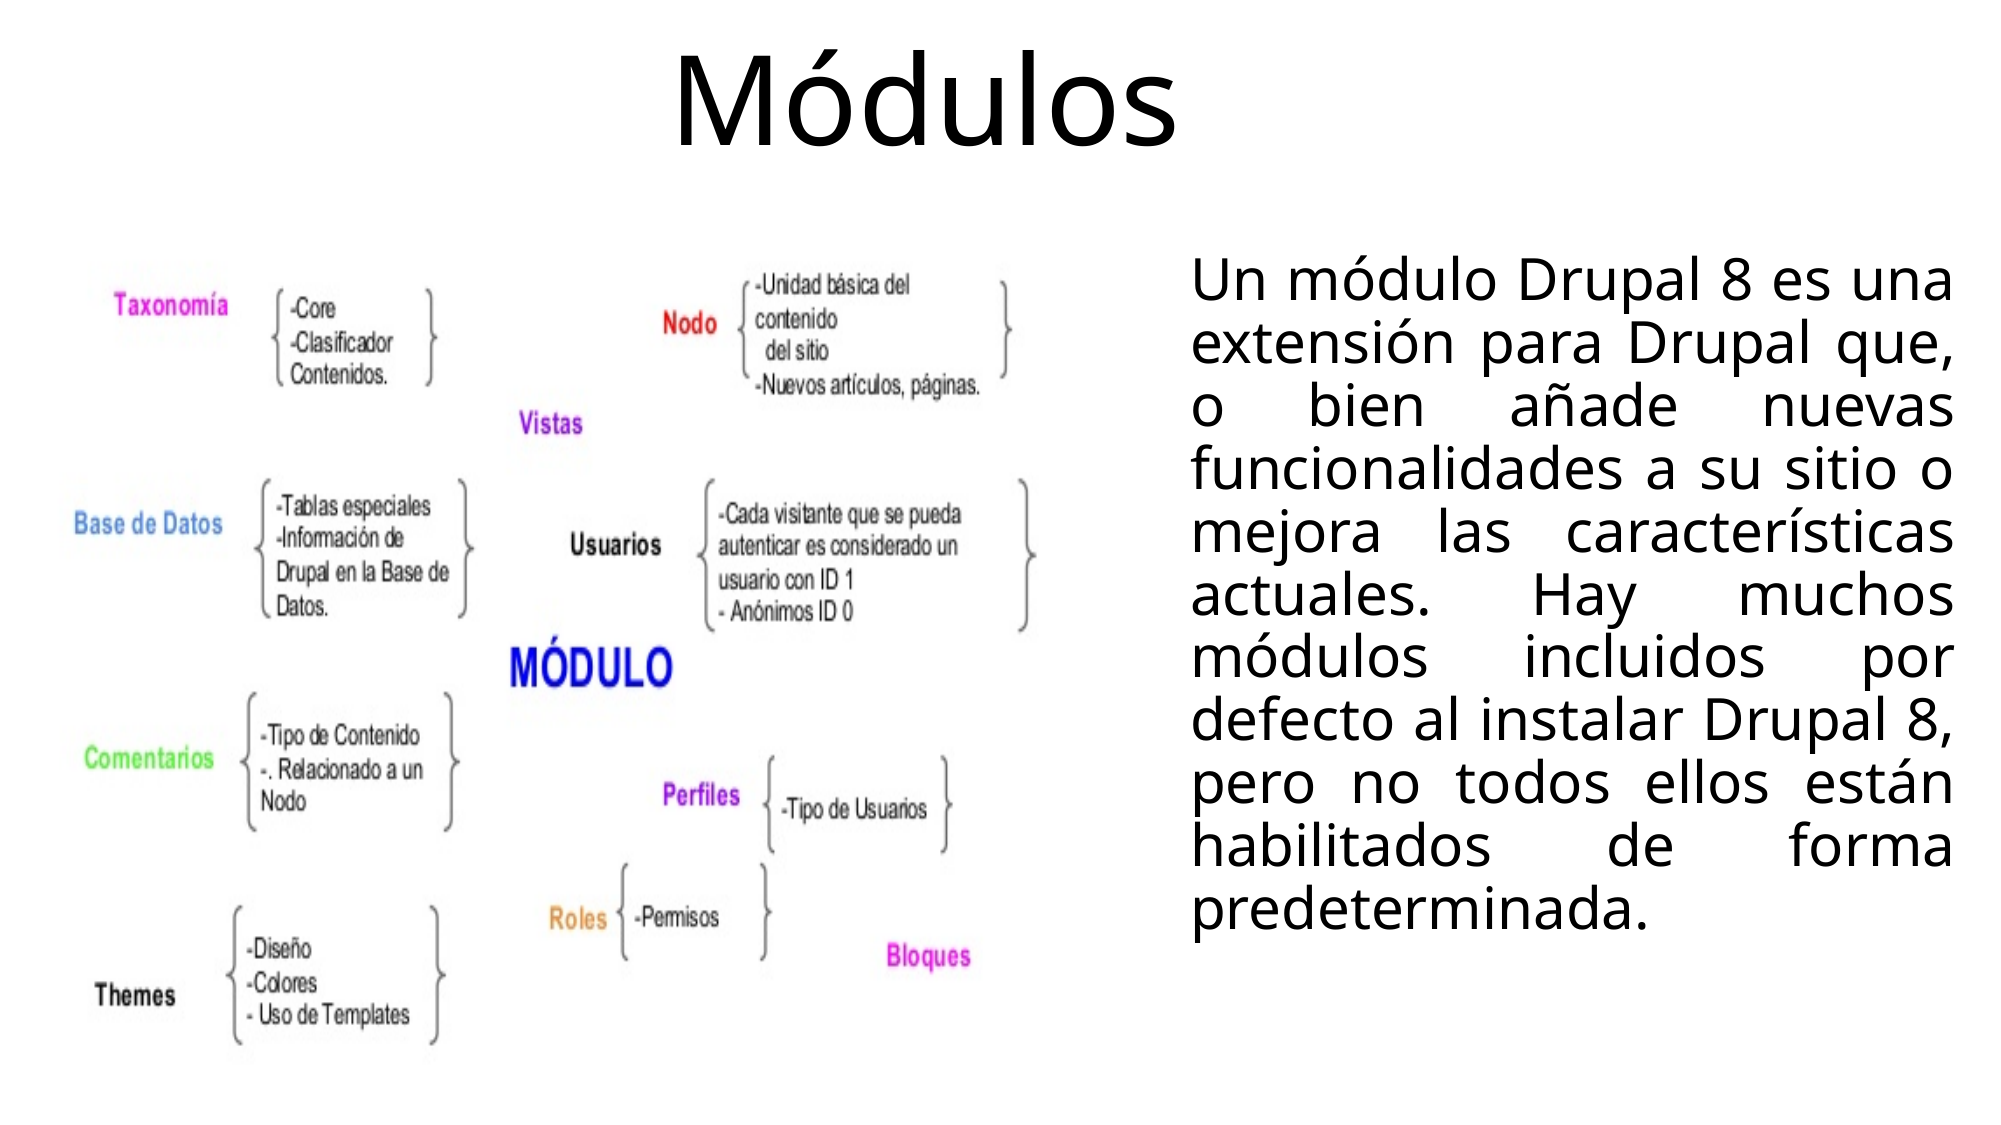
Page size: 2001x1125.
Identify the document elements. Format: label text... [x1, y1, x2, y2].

picture [32, 179, 1147, 1125]
title Módulos [175, 0, 1676, 180]
subtitle Un módulo Drupal 8 es una extensión para Drupal que, o bien añade nuevas funcionalidades a su sitio o mejora las características actuales. Hay muchos módulos incluidos por defecto al instalar Drupal 8, pero no todos ellos están habilitados de forma predeterminada. [1175, 243, 1971, 1062]
